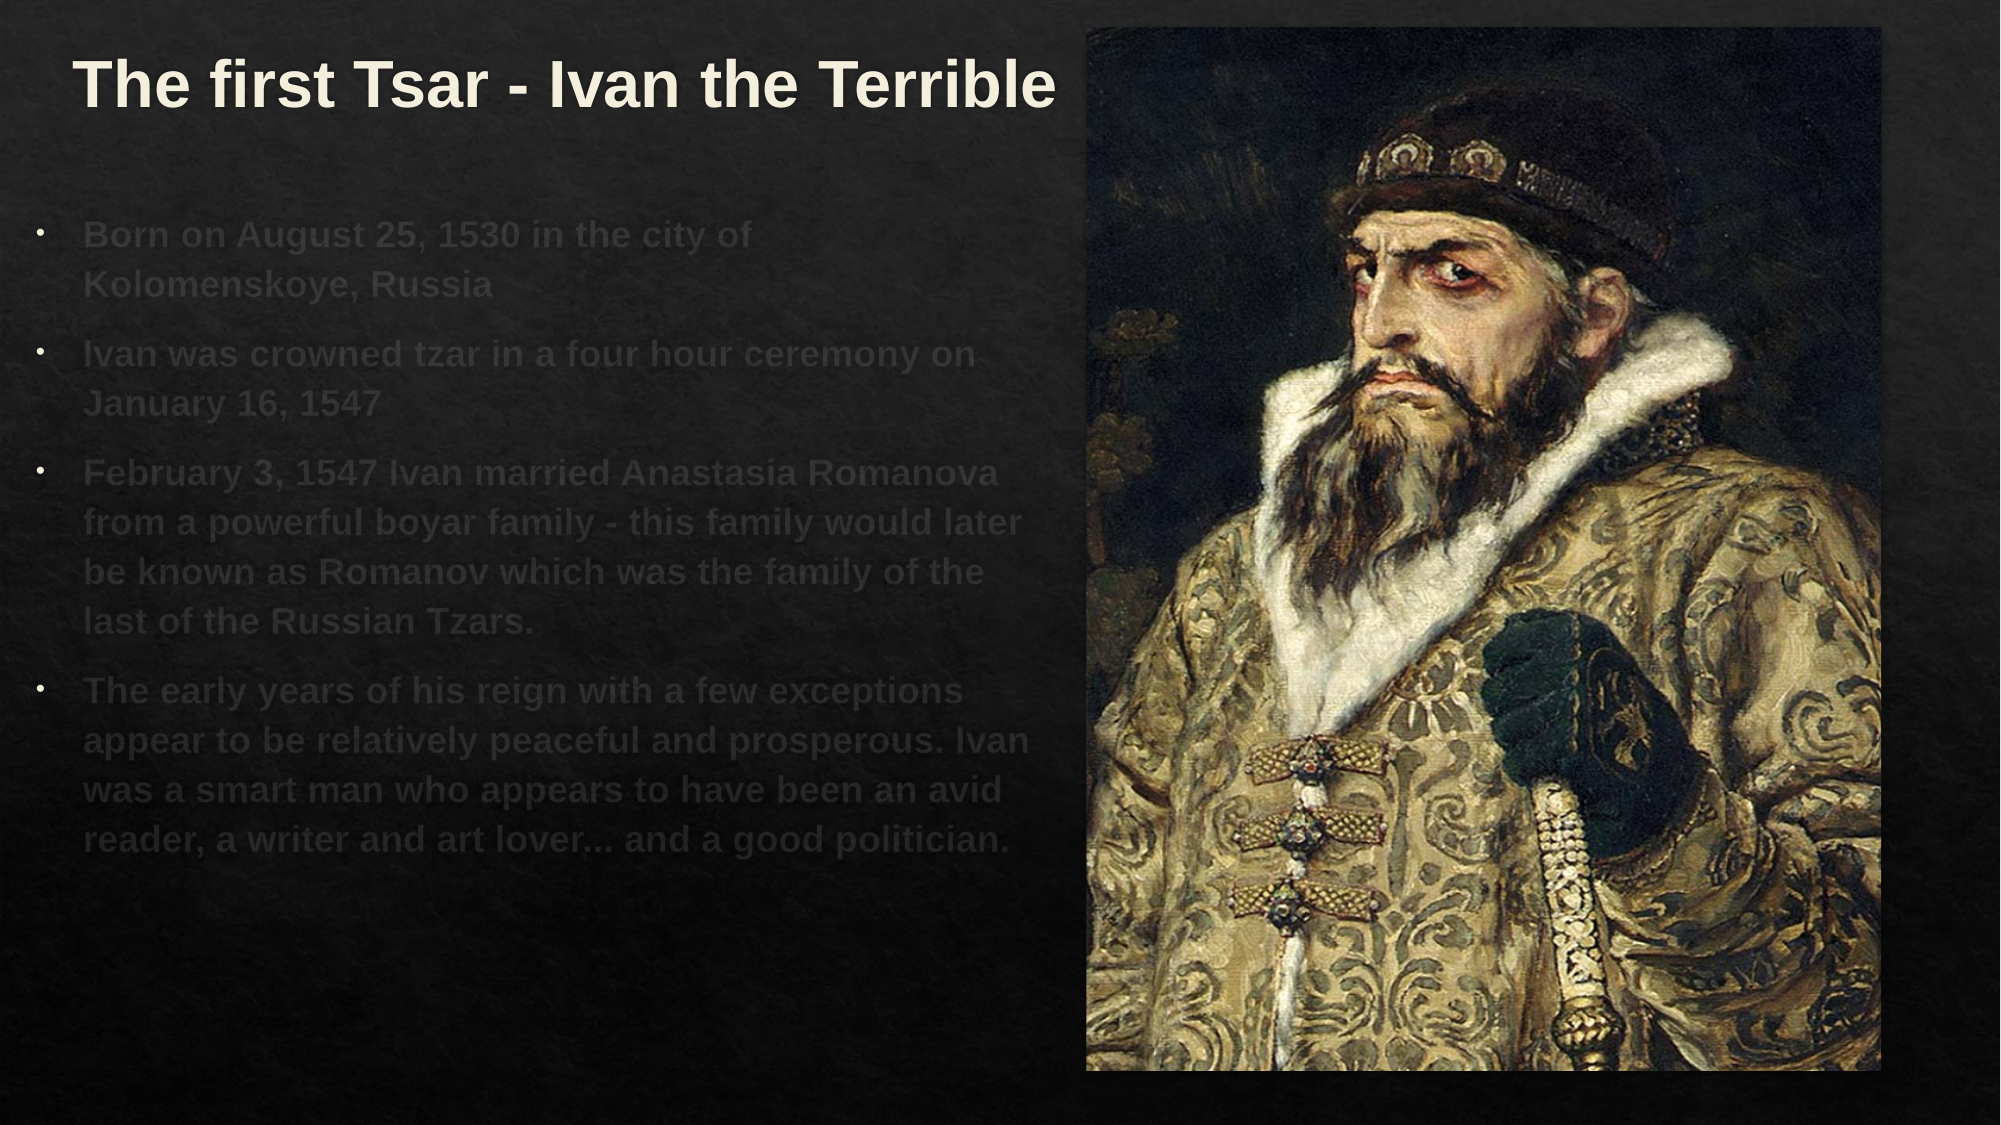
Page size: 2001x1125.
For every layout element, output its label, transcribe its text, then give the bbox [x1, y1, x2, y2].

title The first Tsar - Ivan the Terrible [45, 27, 1081, 130]
list Born on August 25, 1530 in the city of Kolomenskoye, Russia Ivan was crowned tzar in a four hour ceremony on January 16, 1547 February 3, 1547 Ivan married Anastasia Romanova from a powerful boyar family - this family would later be known as Romanov which was the family of the last of the Russian Tzars. The early years of his reign with a few exceptions appear to be relatively peaceful and prosperous. Ivan was a smart man who appears to have been an avid reader, a writer and art lover... and a good politician. [20, 197, 1048, 1098]
picture [1085, 26, 1882, 1071]
